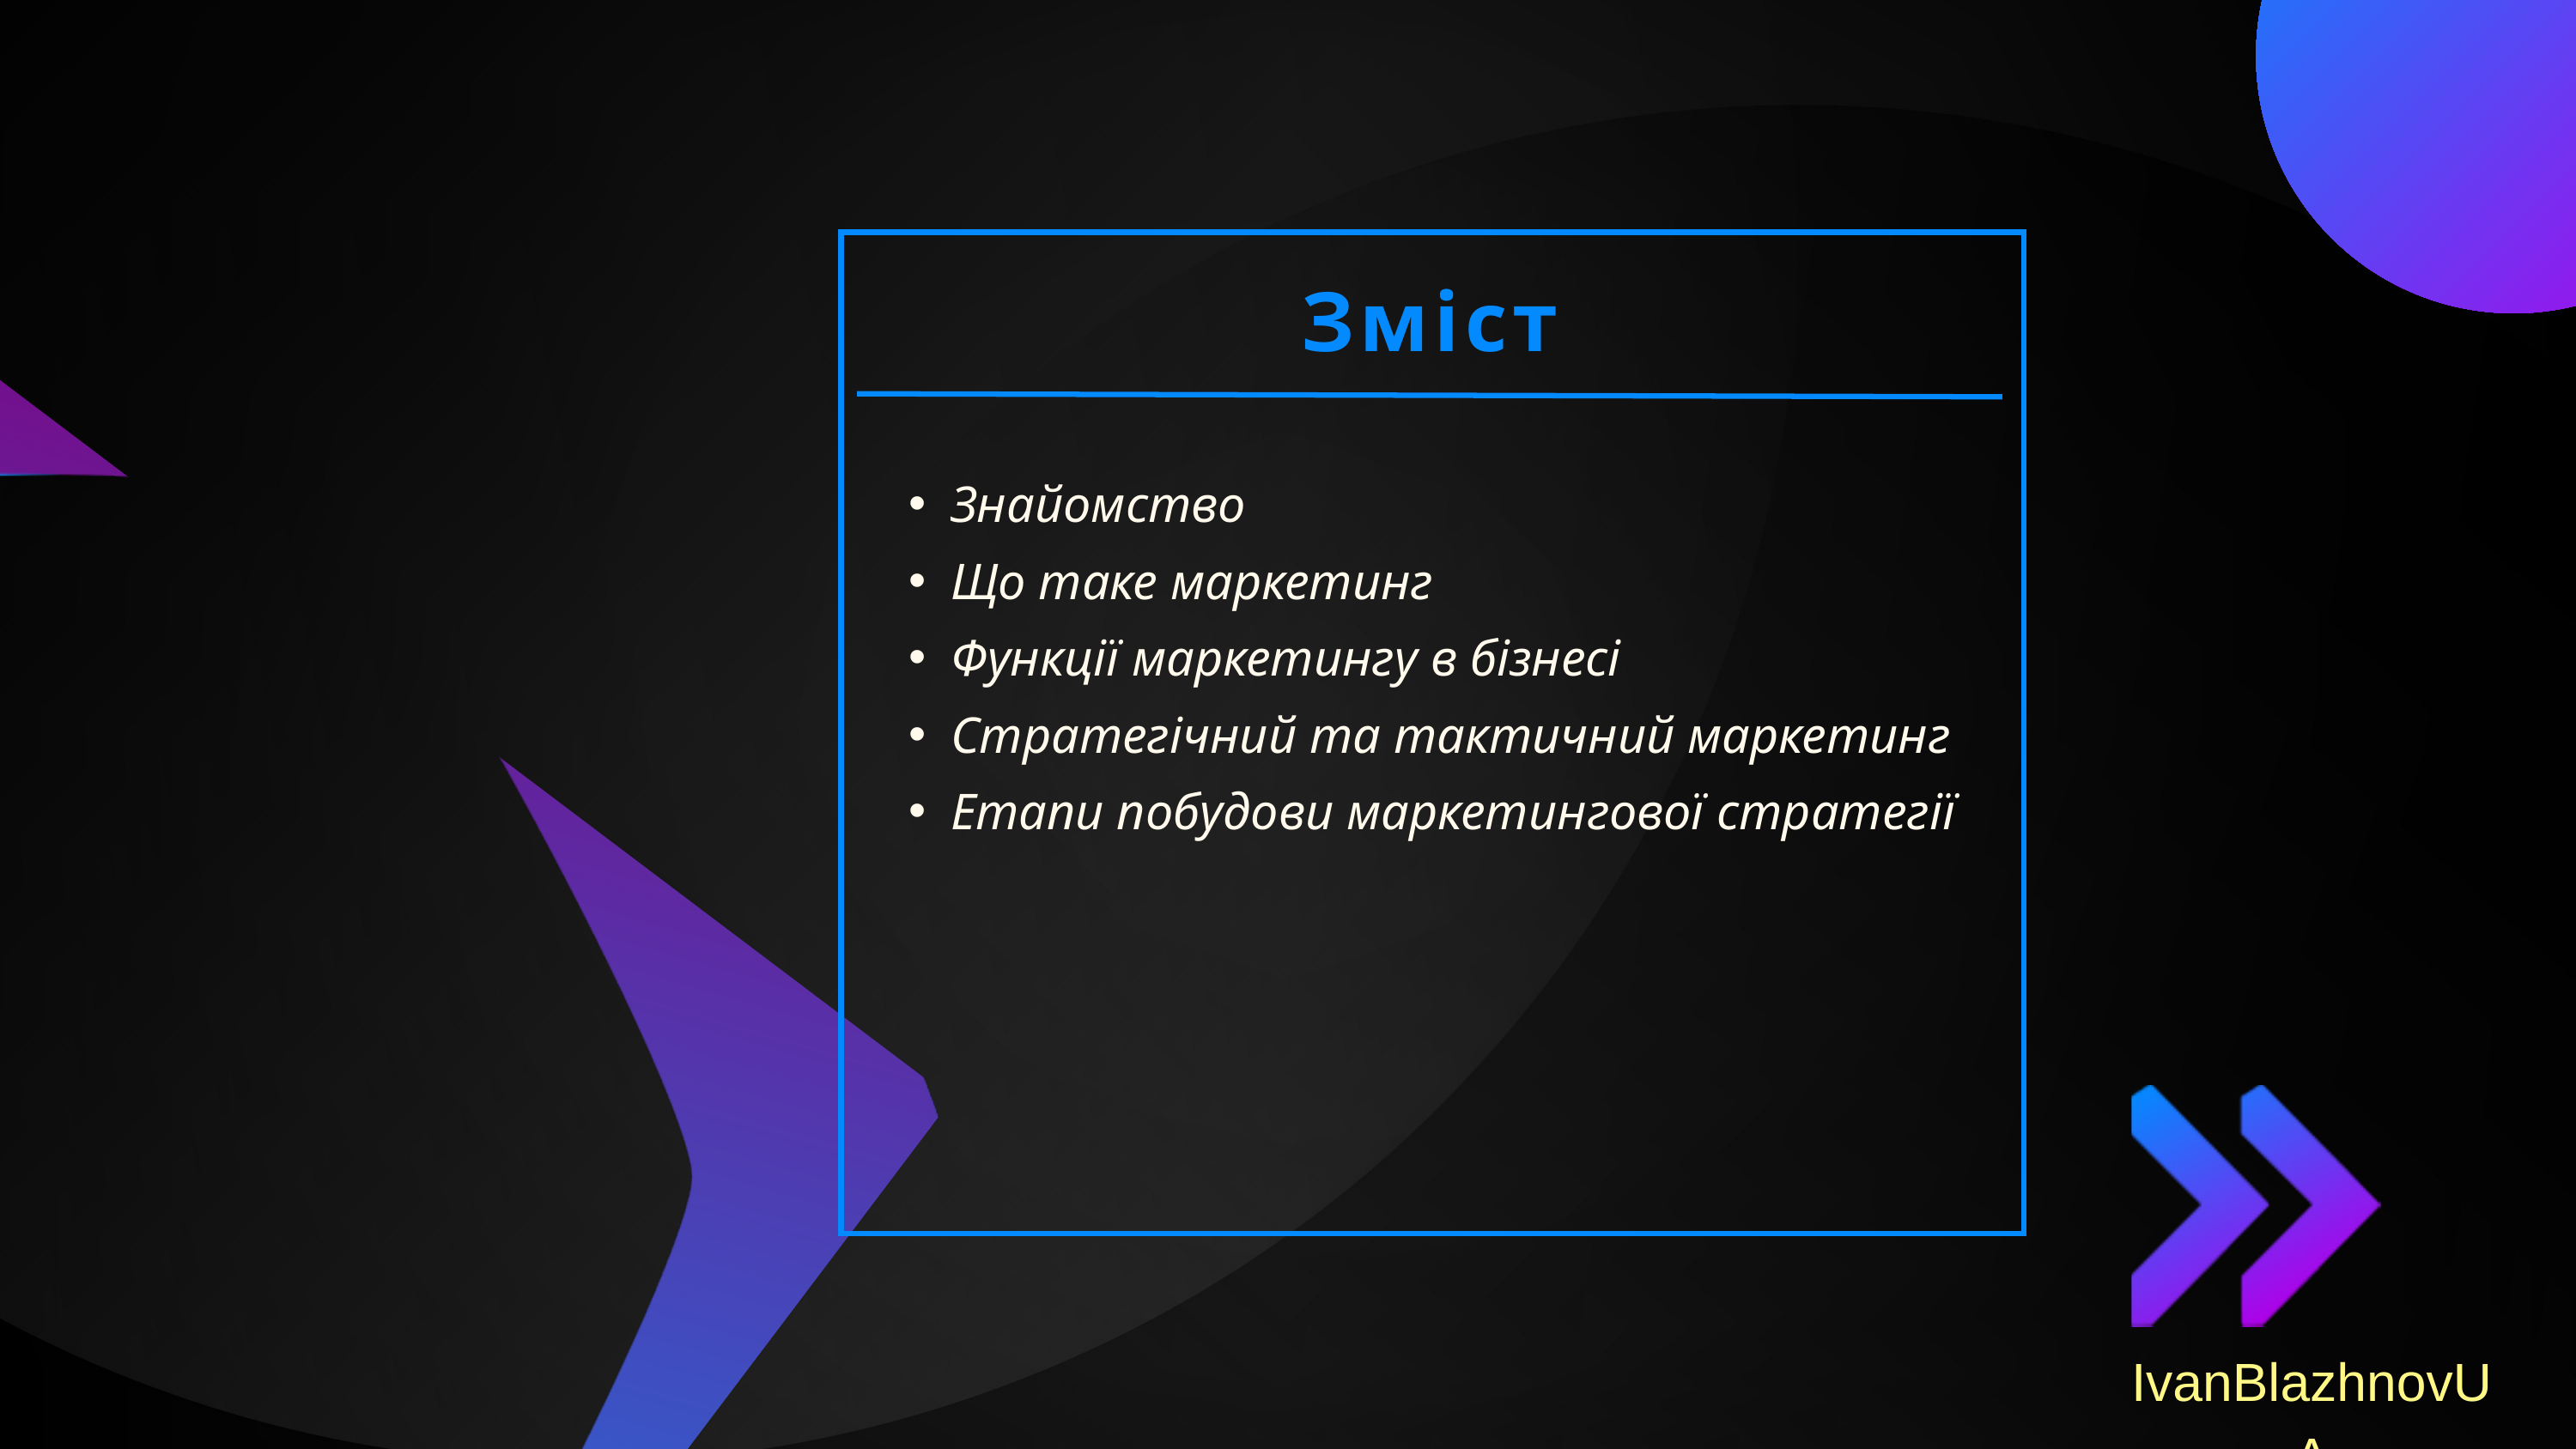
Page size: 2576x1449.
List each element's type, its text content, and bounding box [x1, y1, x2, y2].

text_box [841, 232, 2025, 1234]
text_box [2256, 0, 2576, 314]
text_box IvanBlazhnovUA [2113, 1337, 2511, 1449]
text_box [0, 0, 2576, 1449]
text_box [2131, 1085, 2381, 1327]
text_box [0, 379, 845, 1449]
